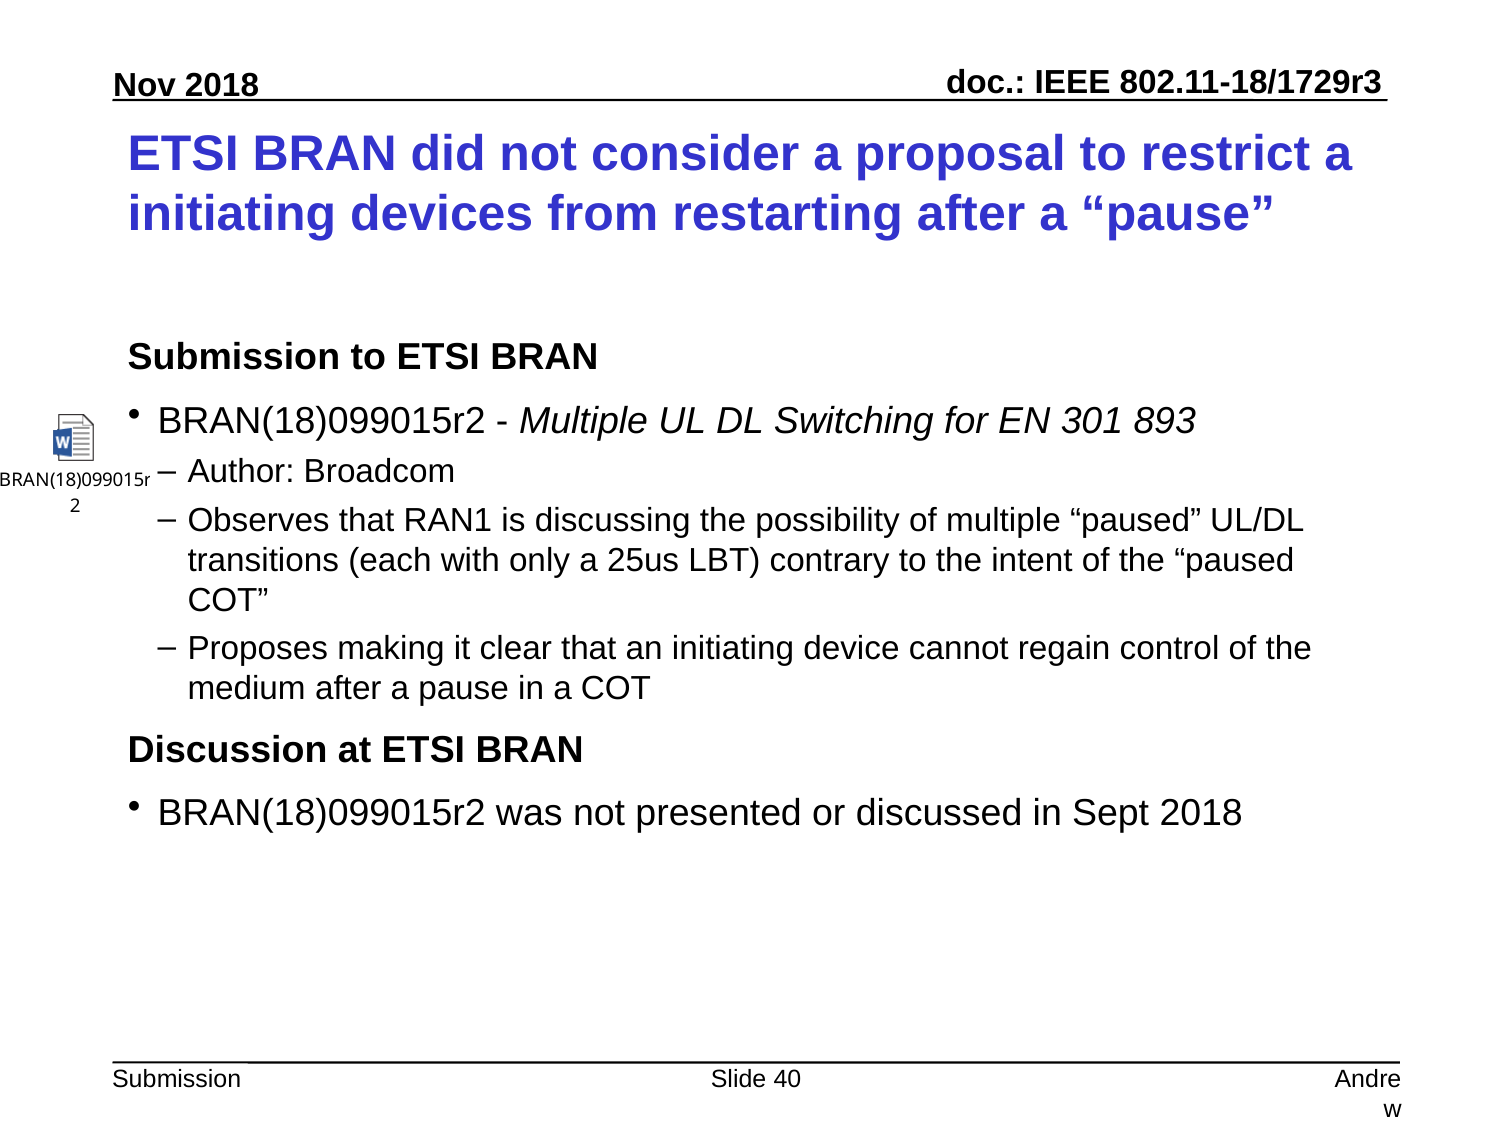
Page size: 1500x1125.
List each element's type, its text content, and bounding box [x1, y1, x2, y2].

list Submission to ETSI BRAN BRAN(18)099015r2 - Multiple UL DL Switching for EN 301 893 Author: Broadcom Observes that RAN1 is discussing the possibility of multiple “paused” UL/DL transitions (each with only a 25us LBT) contrary to the intent of the “paused COT” Proposes making it clear that an initiating device cannot regain control of the medium after a pause in a COT Discussion at ETSI BRAN BRAN(18)099015r2 was not presented or discussed in Sept 2018 [112, 324, 1388, 1000]
title ETSI BRAN did not consider a proposal to restrict a initiating devices from restarting after a “pause” [112, 112, 1388, 288]
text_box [0, 412, 151, 545]
slide_number Slide 40 [709, 1061, 803, 1093]
footer Andrew Myles, Cisco [1320, 1061, 1402, 1093]
